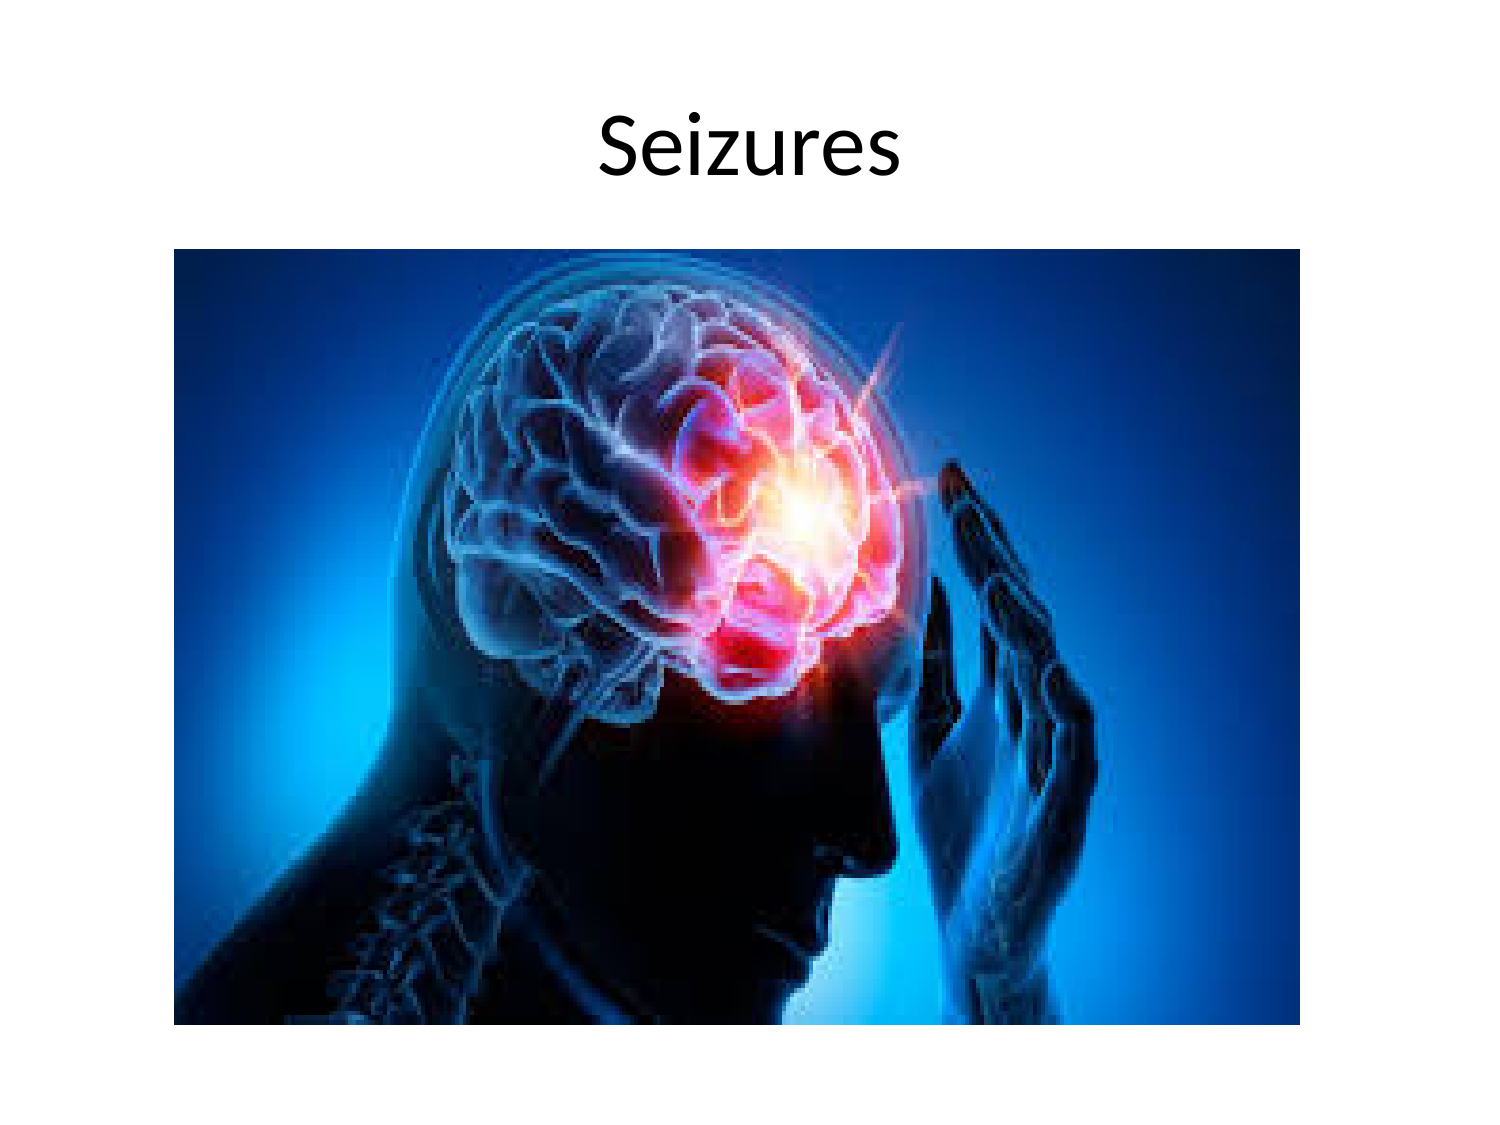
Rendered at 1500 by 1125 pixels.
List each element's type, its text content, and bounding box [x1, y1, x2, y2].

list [174, 249, 1301, 1026]
title Seizures [75, 45, 1425, 233]
